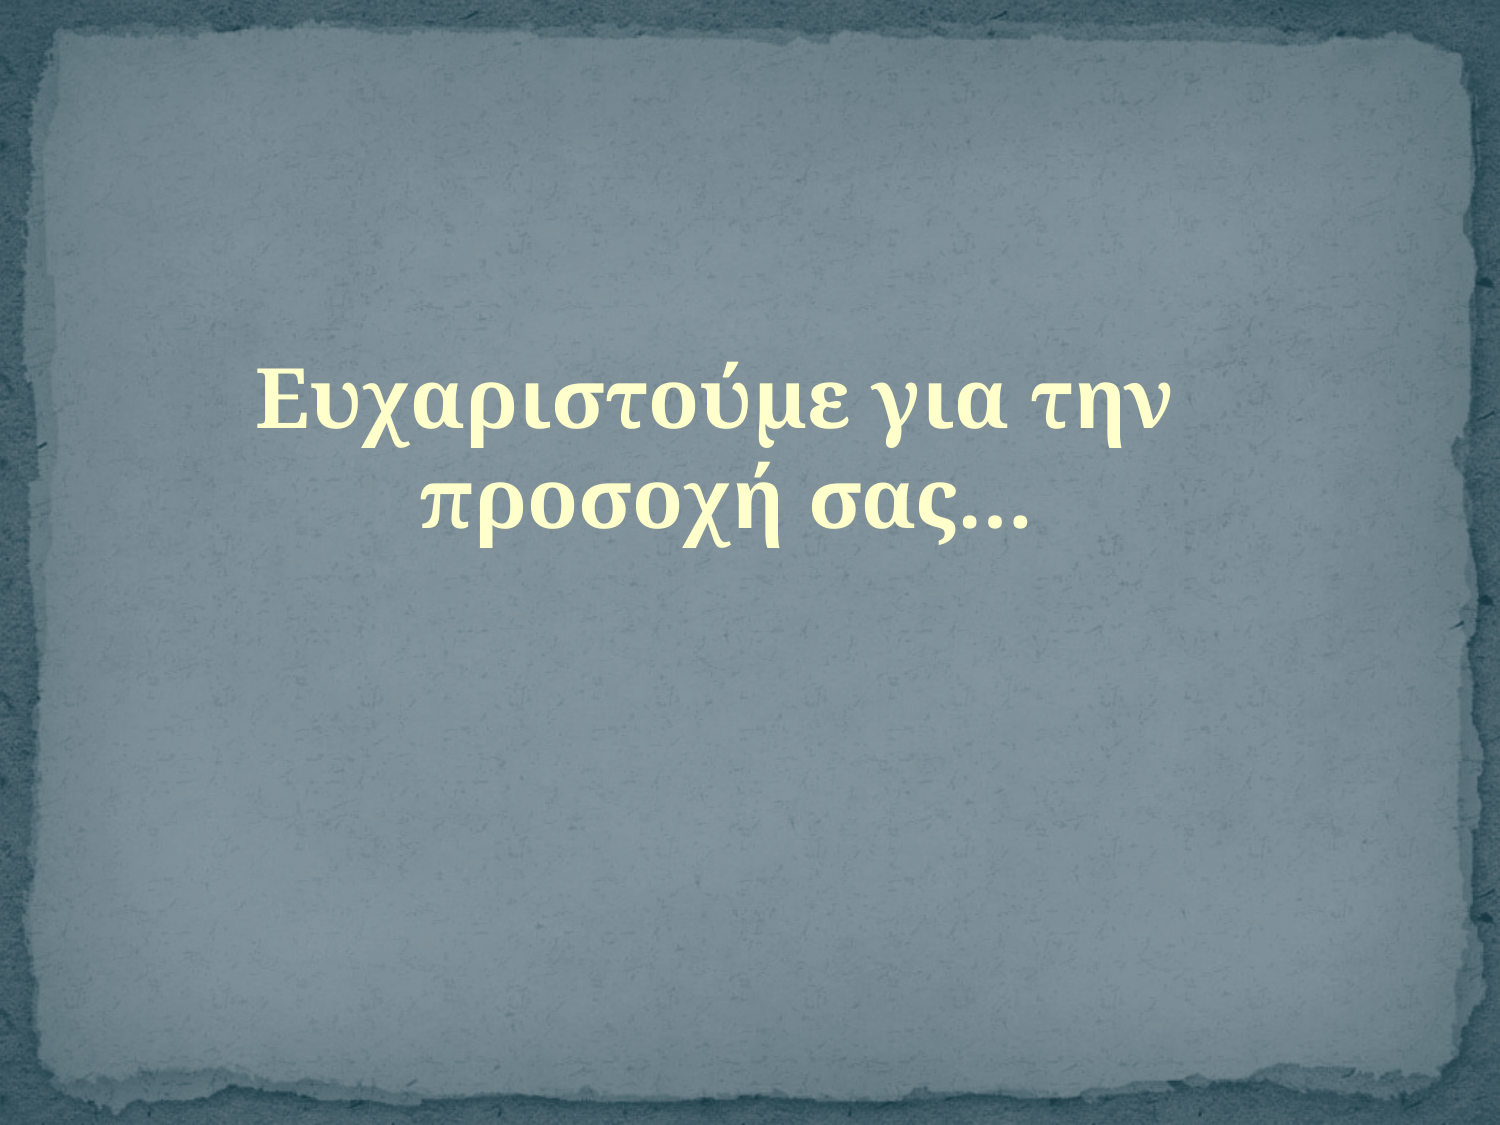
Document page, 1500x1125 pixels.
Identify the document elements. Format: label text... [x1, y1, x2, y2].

text_box Ευχαριστούμε για την προσοχή σας… [100, 338, 1353, 553]
